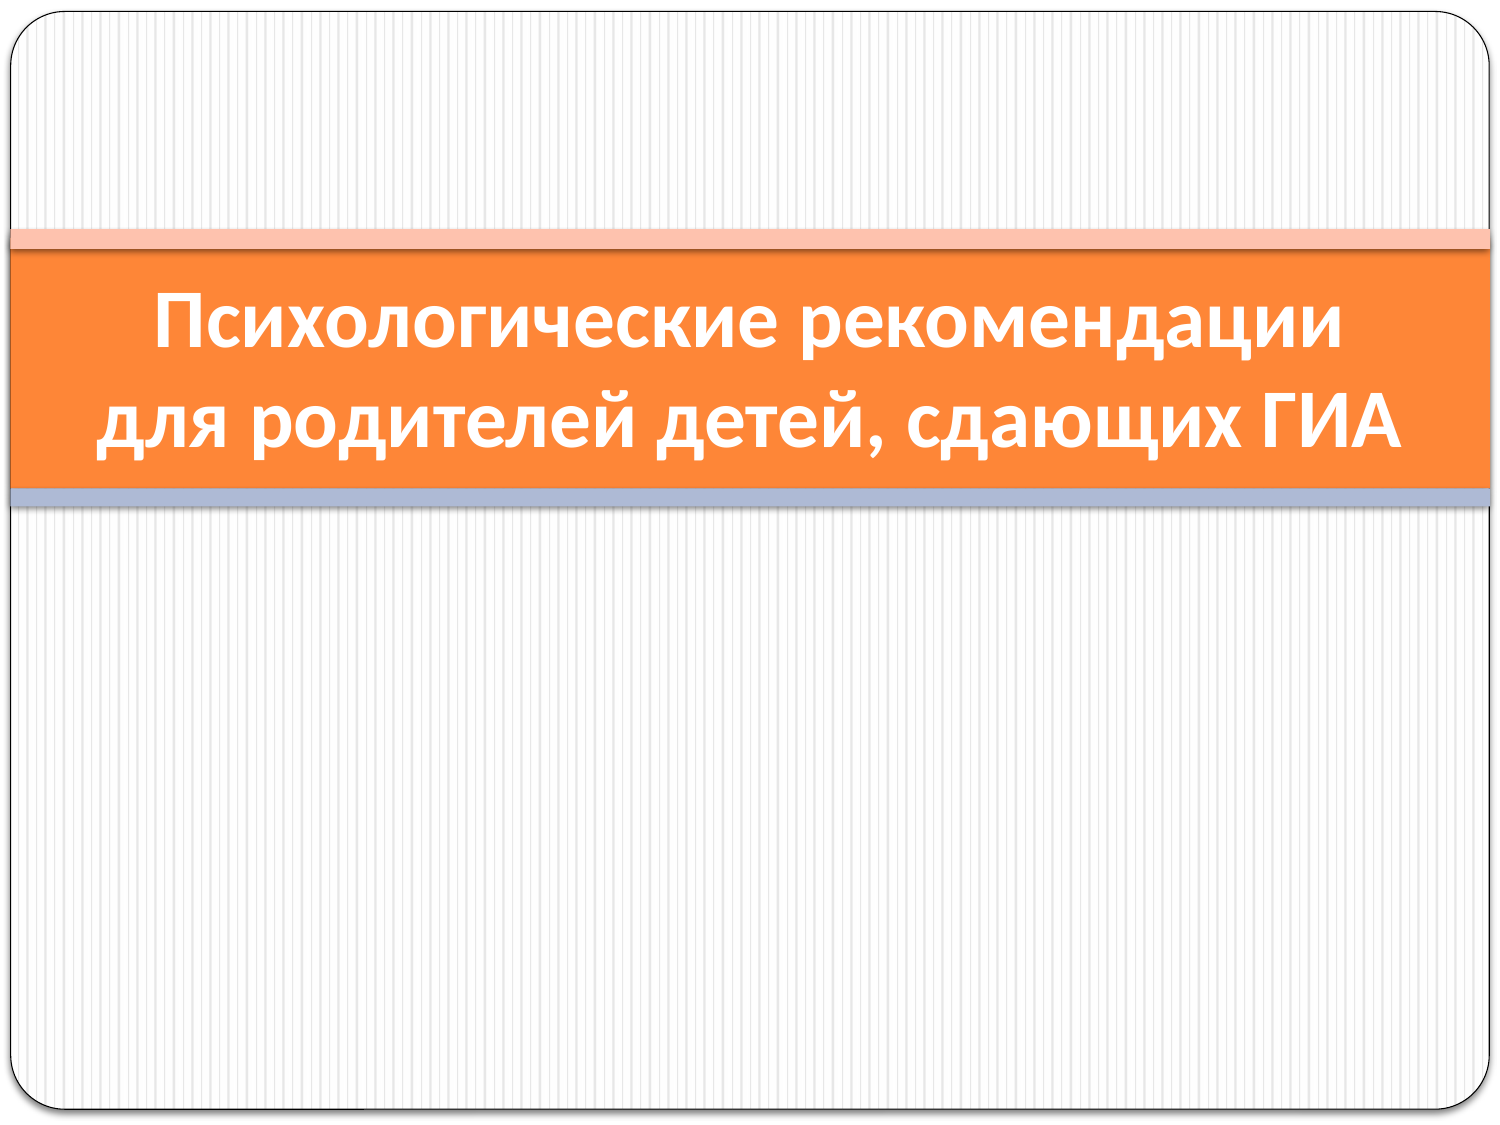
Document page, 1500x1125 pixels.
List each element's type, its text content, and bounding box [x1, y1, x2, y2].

title Психологические рекомендации для родителей детей, сдающих ГИА [75, 247, 1425, 489]
